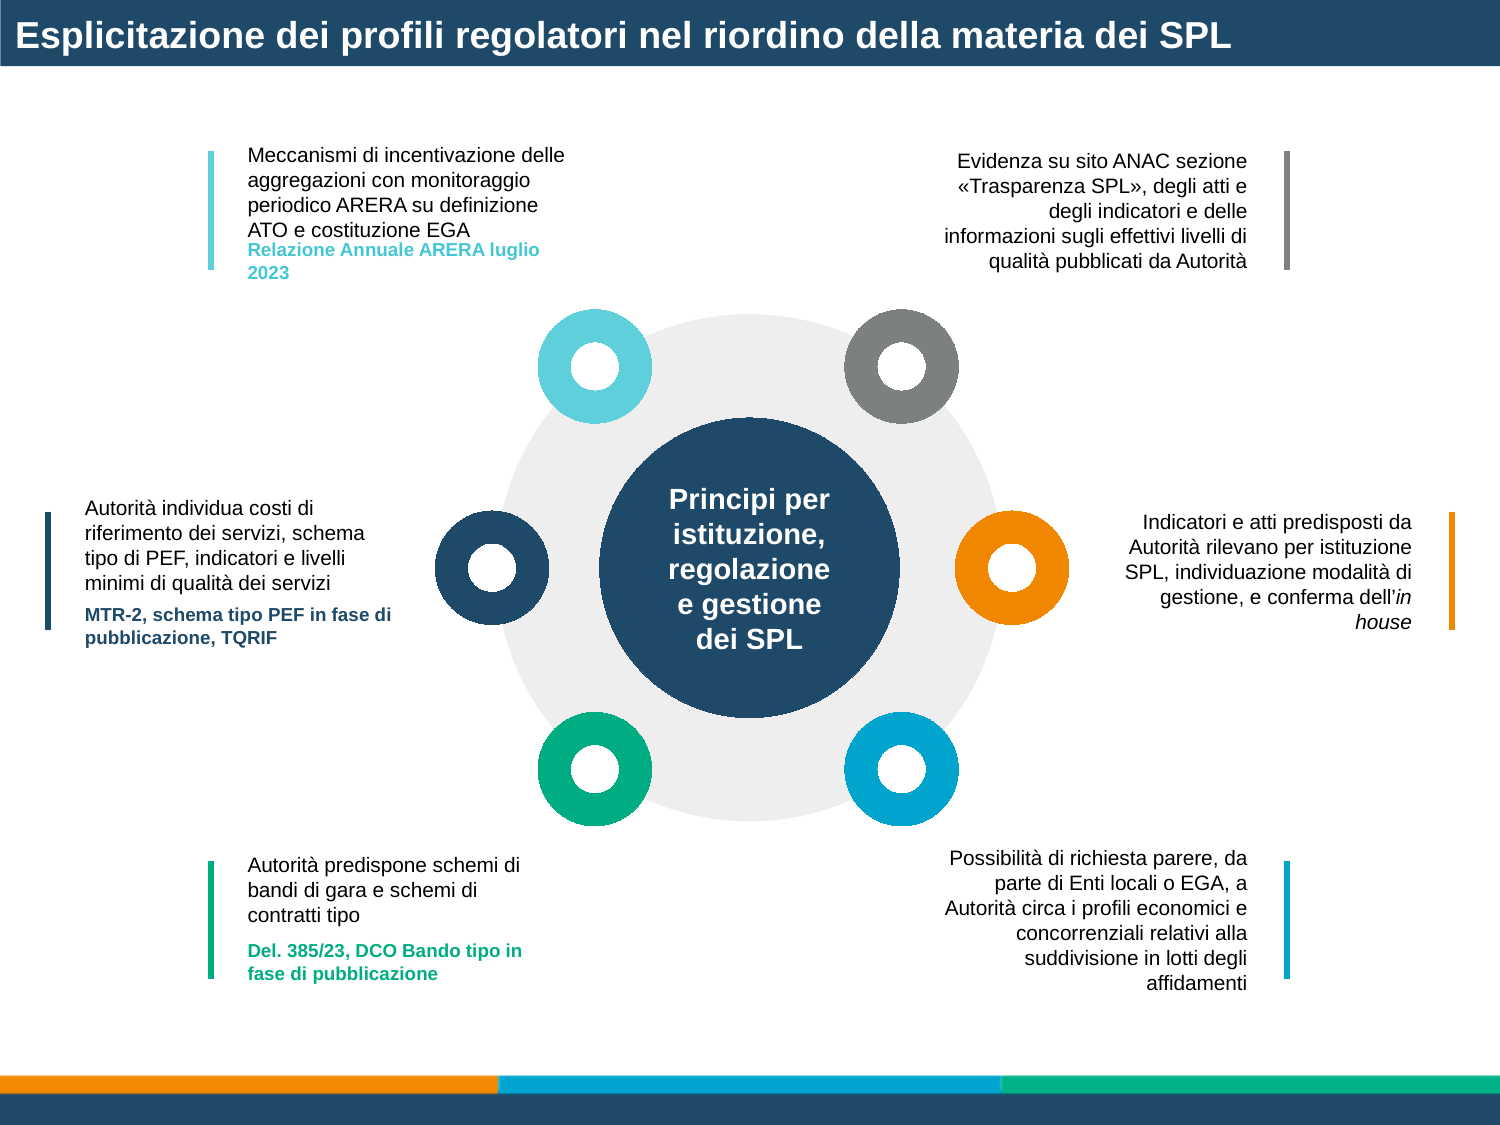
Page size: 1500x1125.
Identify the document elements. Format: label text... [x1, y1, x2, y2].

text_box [210, 847, 571, 993]
text_box [435, 510, 549, 625]
text_box [988, 544, 1036, 592]
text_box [905, 847, 1288, 993]
text_box [502, 314, 997, 822]
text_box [69, 484, 409, 657]
text_box [571, 745, 619, 793]
text_box [844, 712, 959, 826]
picture [0, 1074, 1500, 1125]
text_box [928, 131, 1288, 289]
text_box Esplicitazione dei profili regolatori nel riordino della materia dei SPL [0, 0, 1500, 67]
text_box [571, 342, 619, 391]
text_box [844, 309, 959, 424]
text_box [877, 342, 926, 391]
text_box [210, 132, 587, 289]
text_box [538, 712, 652, 826]
text_box Principi per istituzione, regolazione e gestione dei SPL [599, 417, 900, 718]
text_box [468, 544, 516, 592]
text_box [877, 745, 926, 793]
text_box [955, 510, 1069, 625]
text_box Indicatori e atti predisposti da Autorità rilevano per istituzione SPL, individuazione modalità di gestione, e conferma dell’in house [1096, 494, 1427, 648]
text_box [538, 309, 652, 424]
